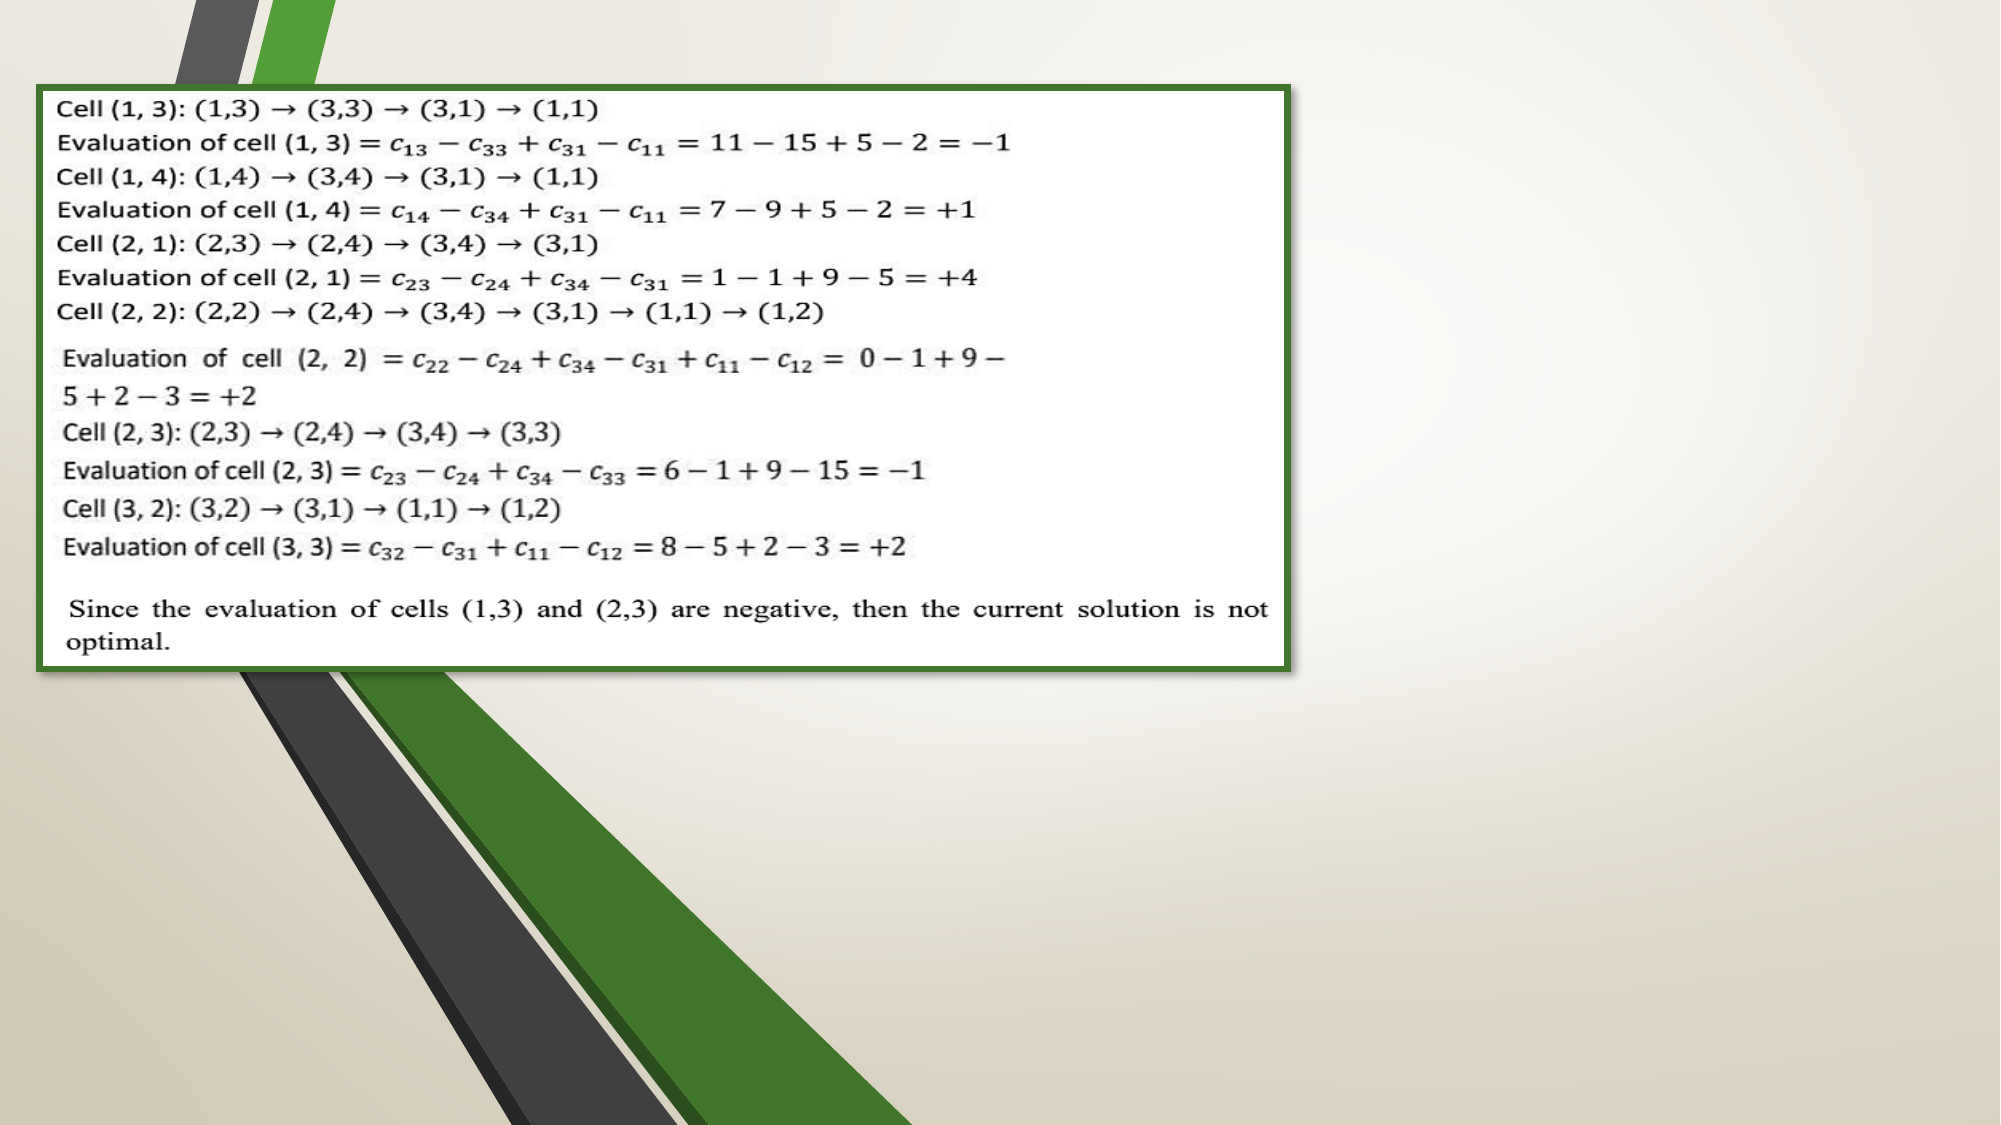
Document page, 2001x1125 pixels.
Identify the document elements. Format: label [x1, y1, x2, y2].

picture [42, 90, 1285, 666]
